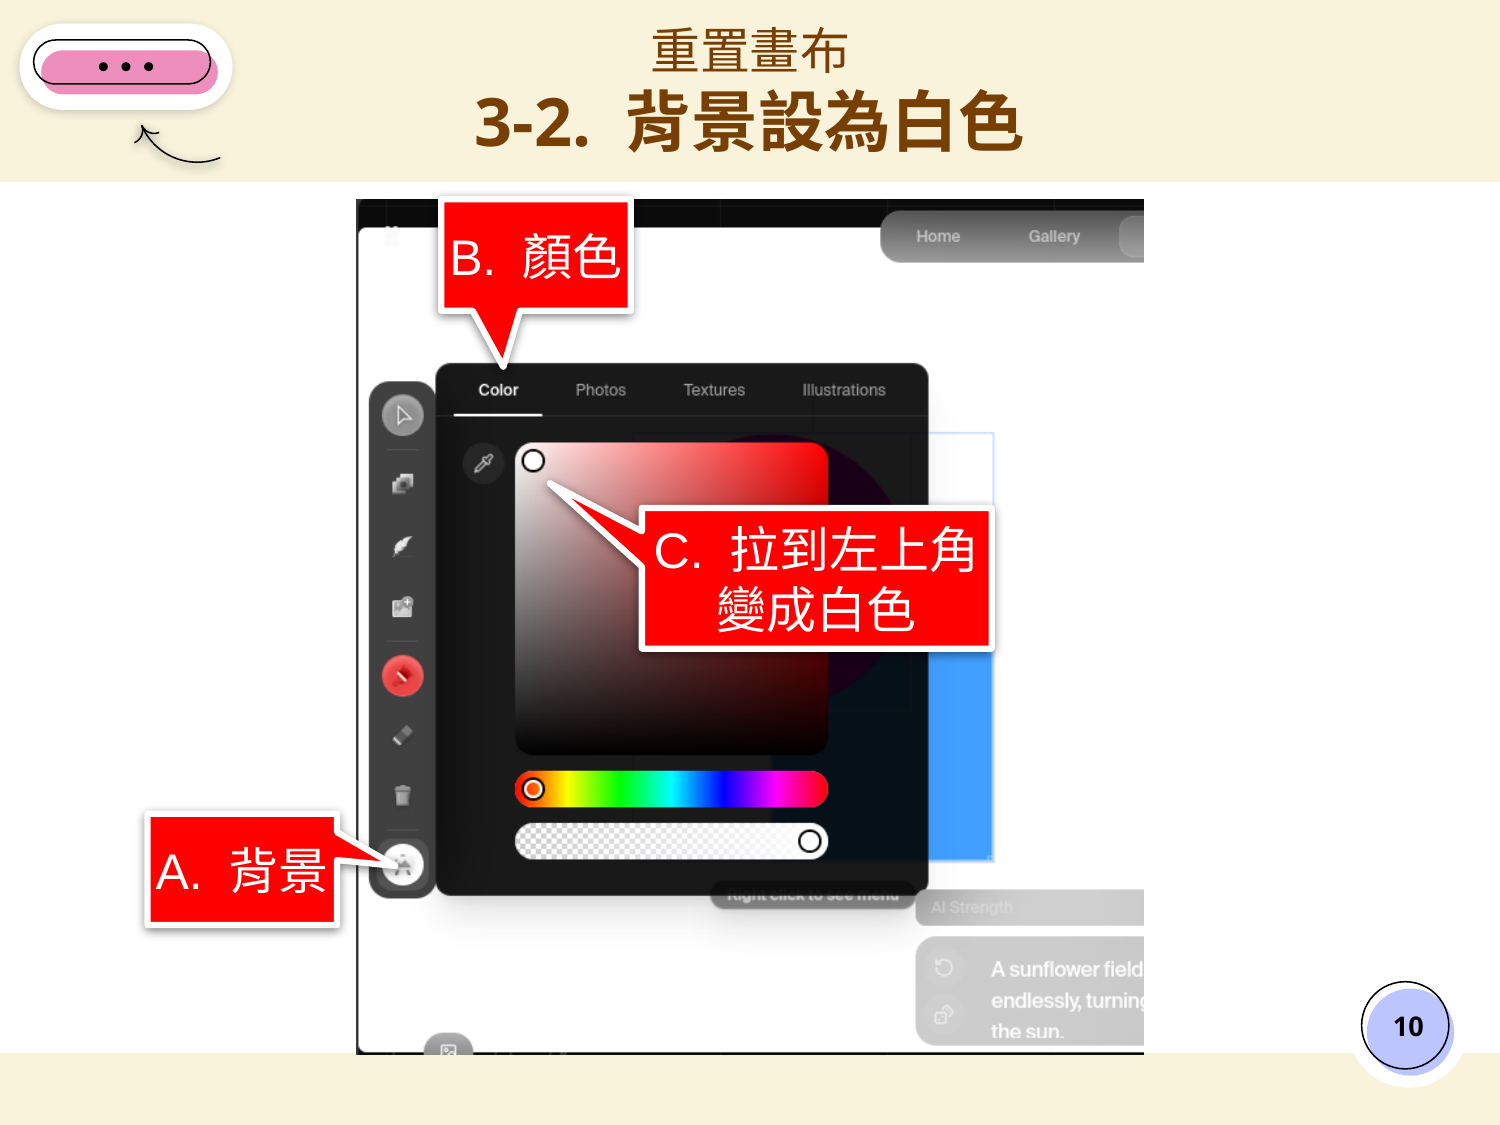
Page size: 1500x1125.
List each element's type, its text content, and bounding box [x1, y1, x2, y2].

title 重置畫布 3-2. 背景設為白色 [232, 23, 1268, 171]
text_box A. 背景 [147, 813, 351, 926]
slide_number ‹#› [1363, 984, 1454, 1071]
picture [356, 199, 1144, 1056]
